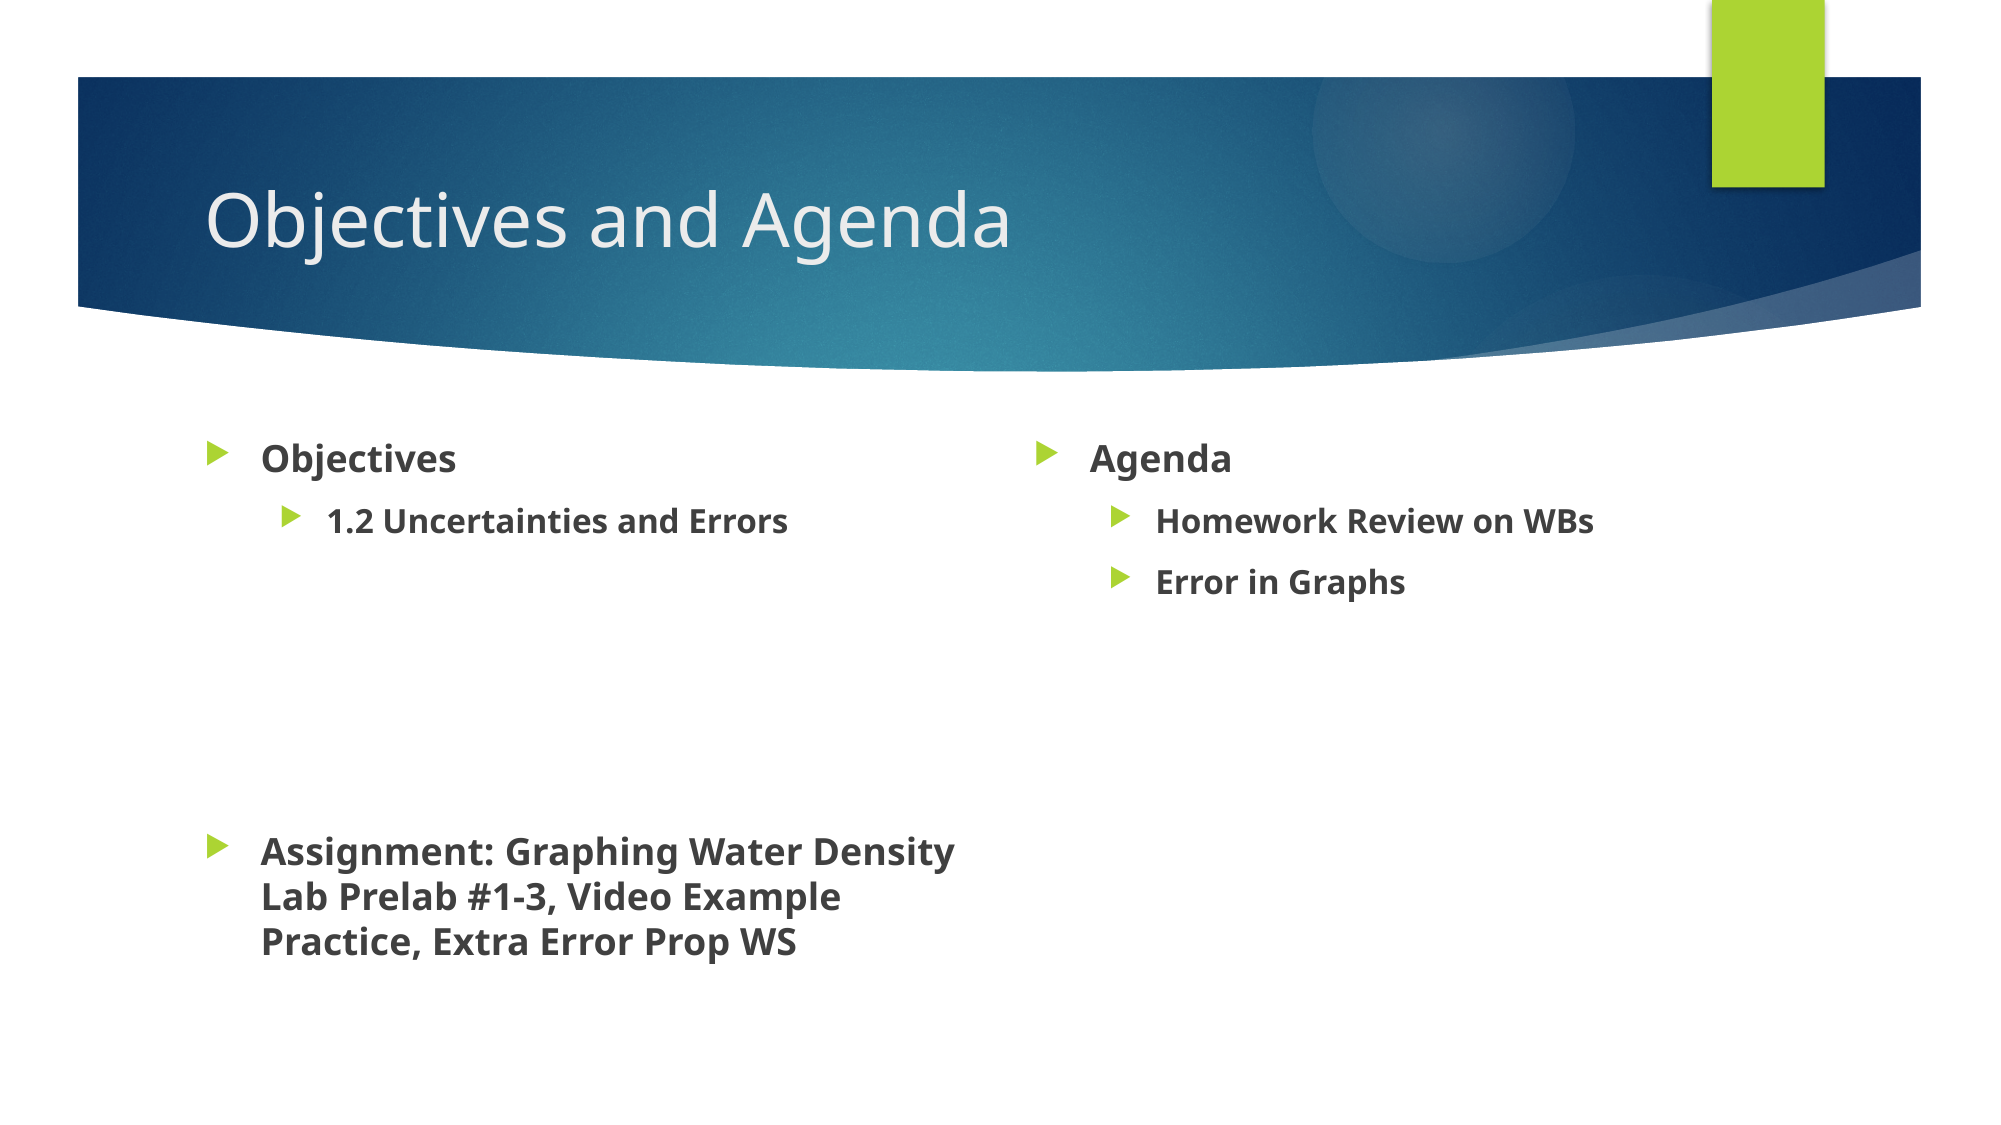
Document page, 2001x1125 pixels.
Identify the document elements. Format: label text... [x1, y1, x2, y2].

list Objectives 1.2 Uncertainties and Errors Assignment: Graphing Water Density Lab Prelab #1-3, Video Example Practice, Extra Error Prop WS [189, 427, 981, 988]
title Objectives and Agenda [189, 159, 1627, 276]
list Agenda Homework Review on WBs Error in Graphs [1018, 427, 1810, 988]
